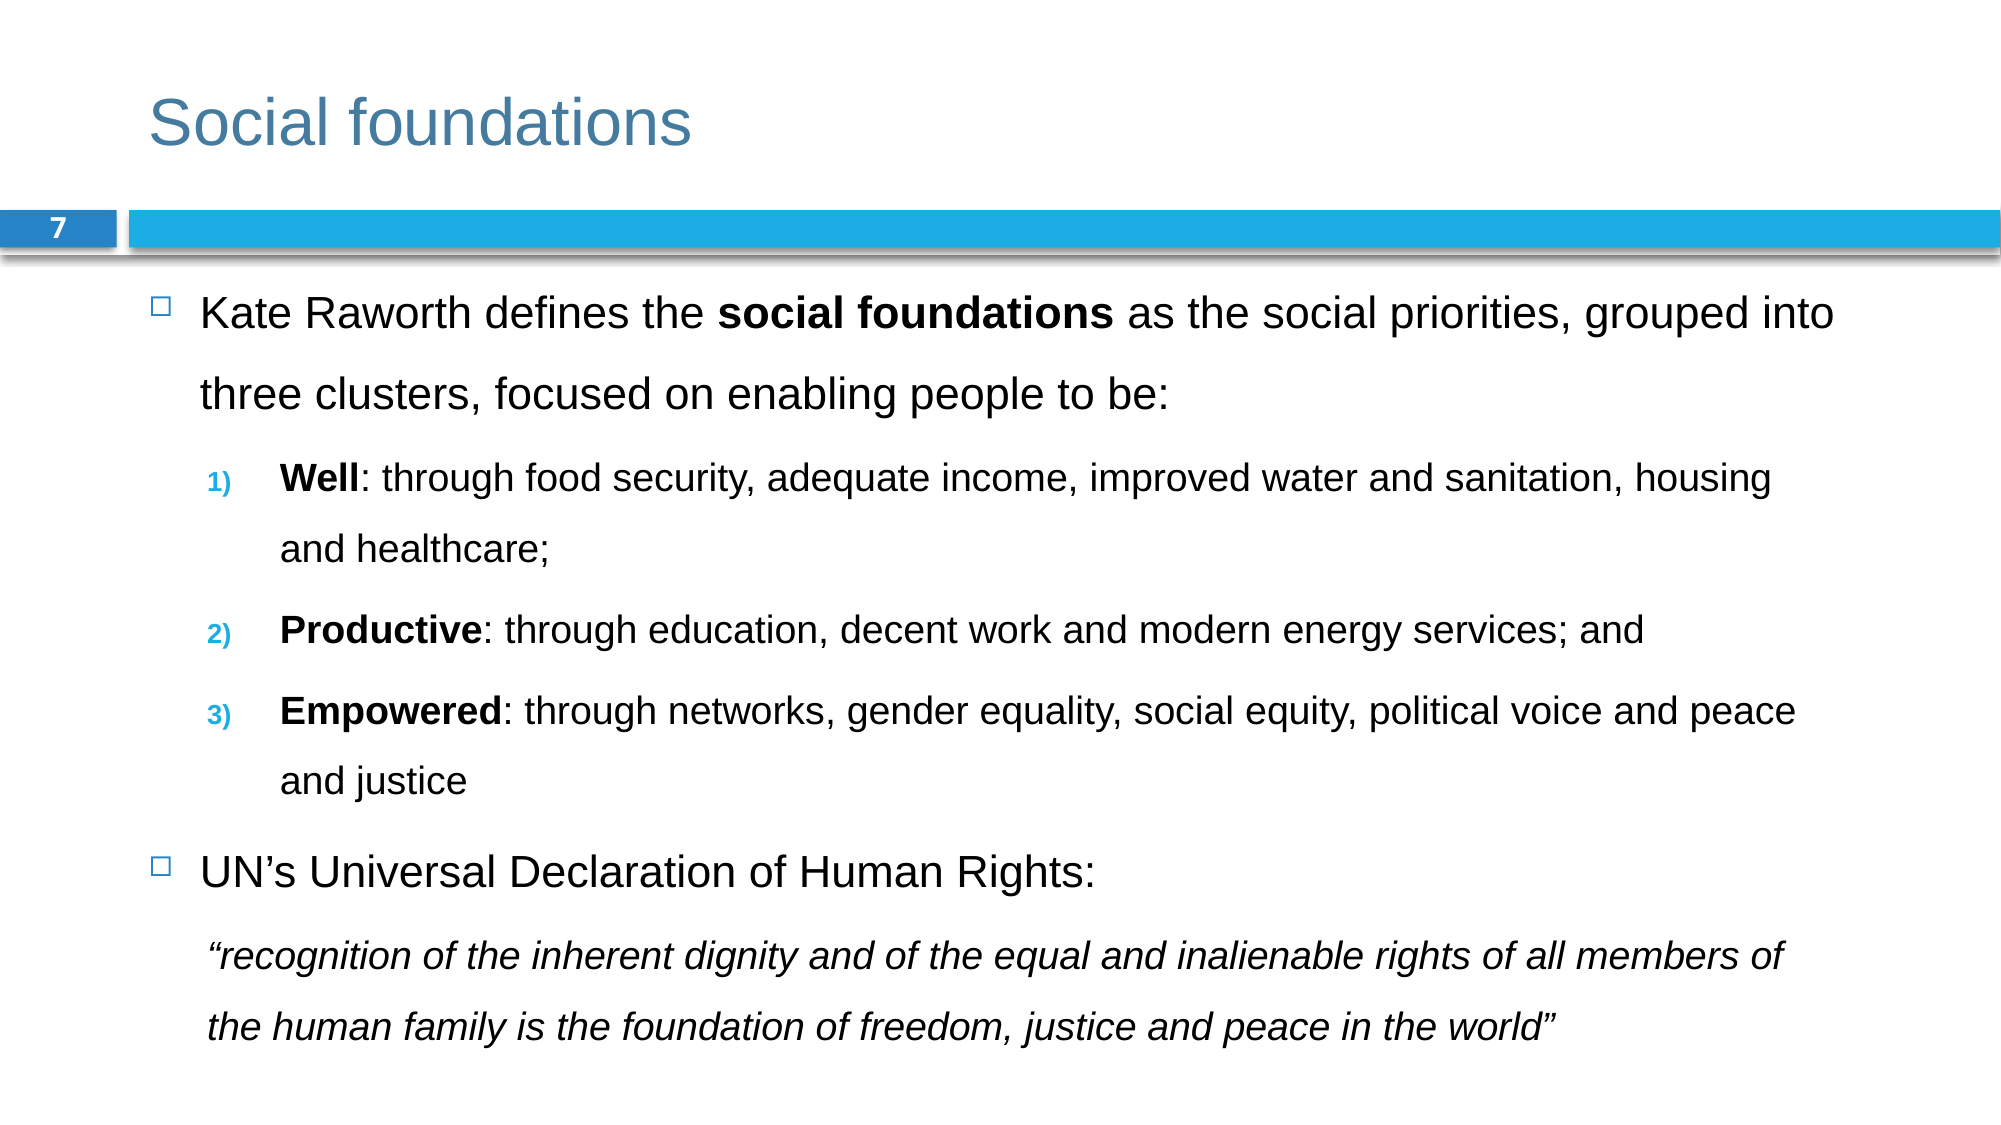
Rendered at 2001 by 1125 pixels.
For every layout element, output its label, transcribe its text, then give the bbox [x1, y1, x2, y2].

slide_number 7 [0, 208, 117, 249]
list Kate Raworth defines the social foundations as the social priorities, grouped into three clusters, focused on enabling people to be: Well: through food security, adequate income, improved water and sanitation, housing and healthcare; Productive: through education, decent work and modern energy services; and Empowered: through networks, gender equality, social equity, political voice and peace and justice UN’s Universal Declaration of Human Rights: “recognition of the inherent dignity and of the equal and inalienable rights of all members of the human family is the foundation of freedom, justice and peace in the world” [133, 248, 1863, 1057]
title Social foundations [133, 37, 1918, 200]
